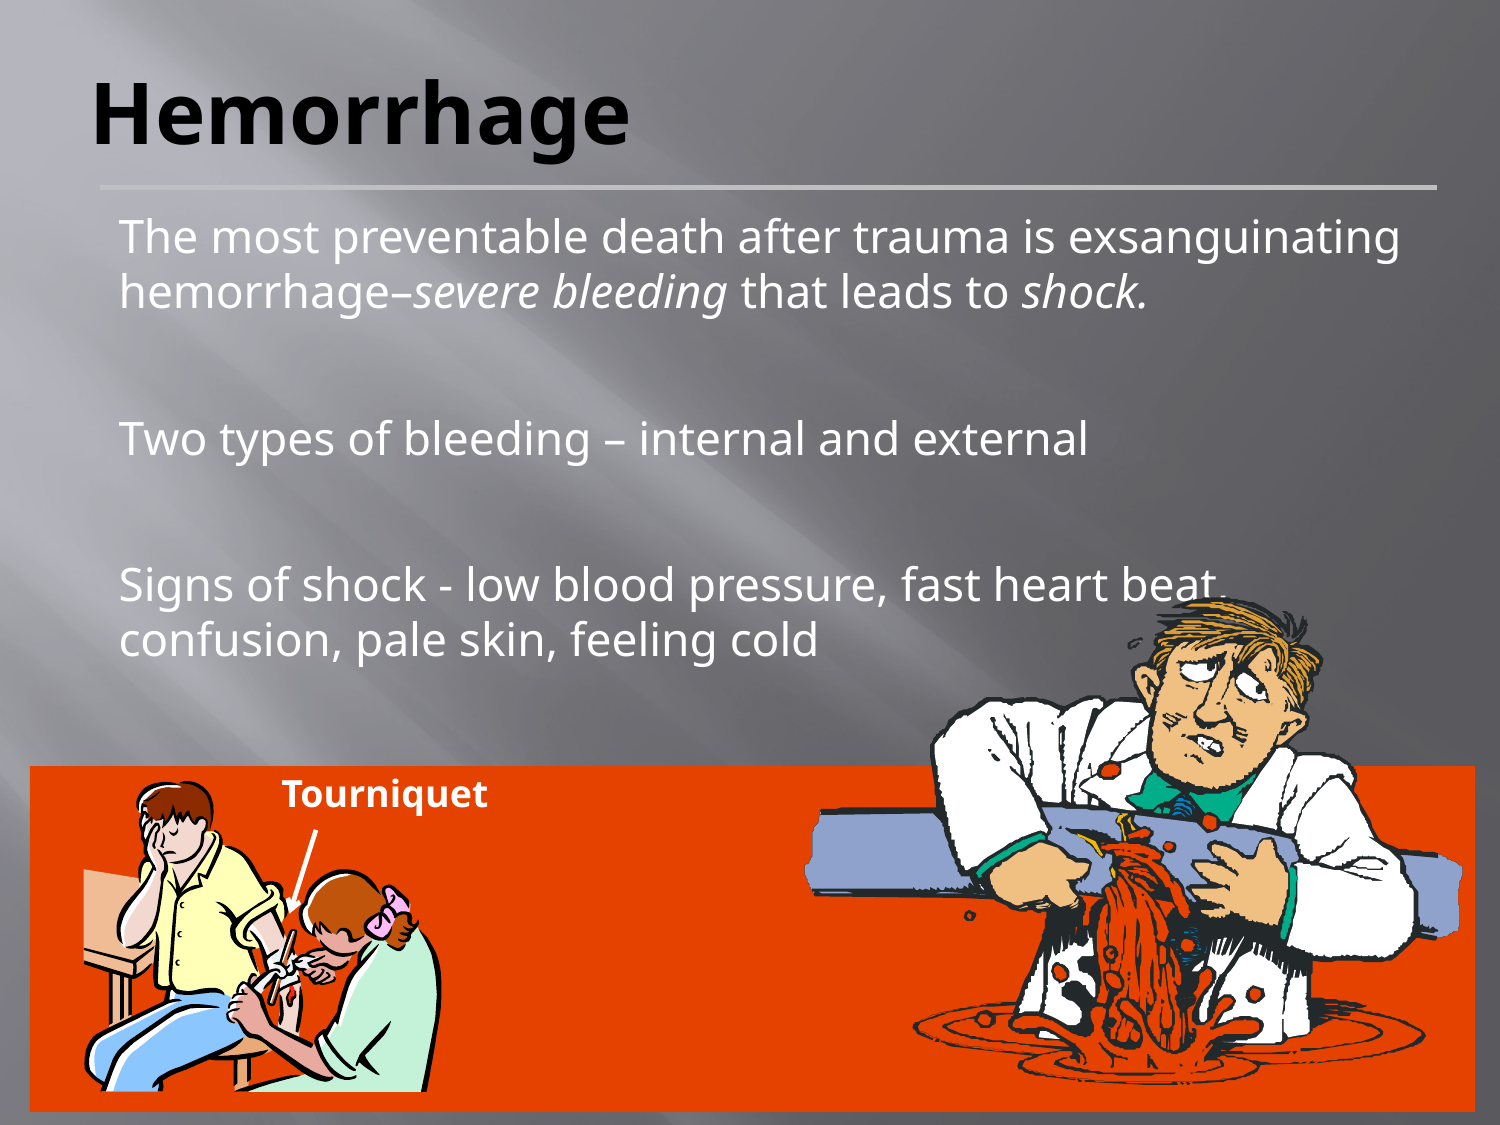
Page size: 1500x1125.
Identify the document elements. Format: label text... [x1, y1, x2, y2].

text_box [83, 779, 442, 1093]
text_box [289, 829, 317, 914]
title Hemorrhage [75, 45, 1425, 175]
picture [29, 597, 1476, 1113]
text_box The most preventable death after trauma is exsanguinating hemorrhage–severe bleeding that leads to shock. Two types of bleeding – internal and external Signs of shock - low blood pressure, fast heart beat, confusion, pale skin, feeling cold [103, 200, 1438, 597]
